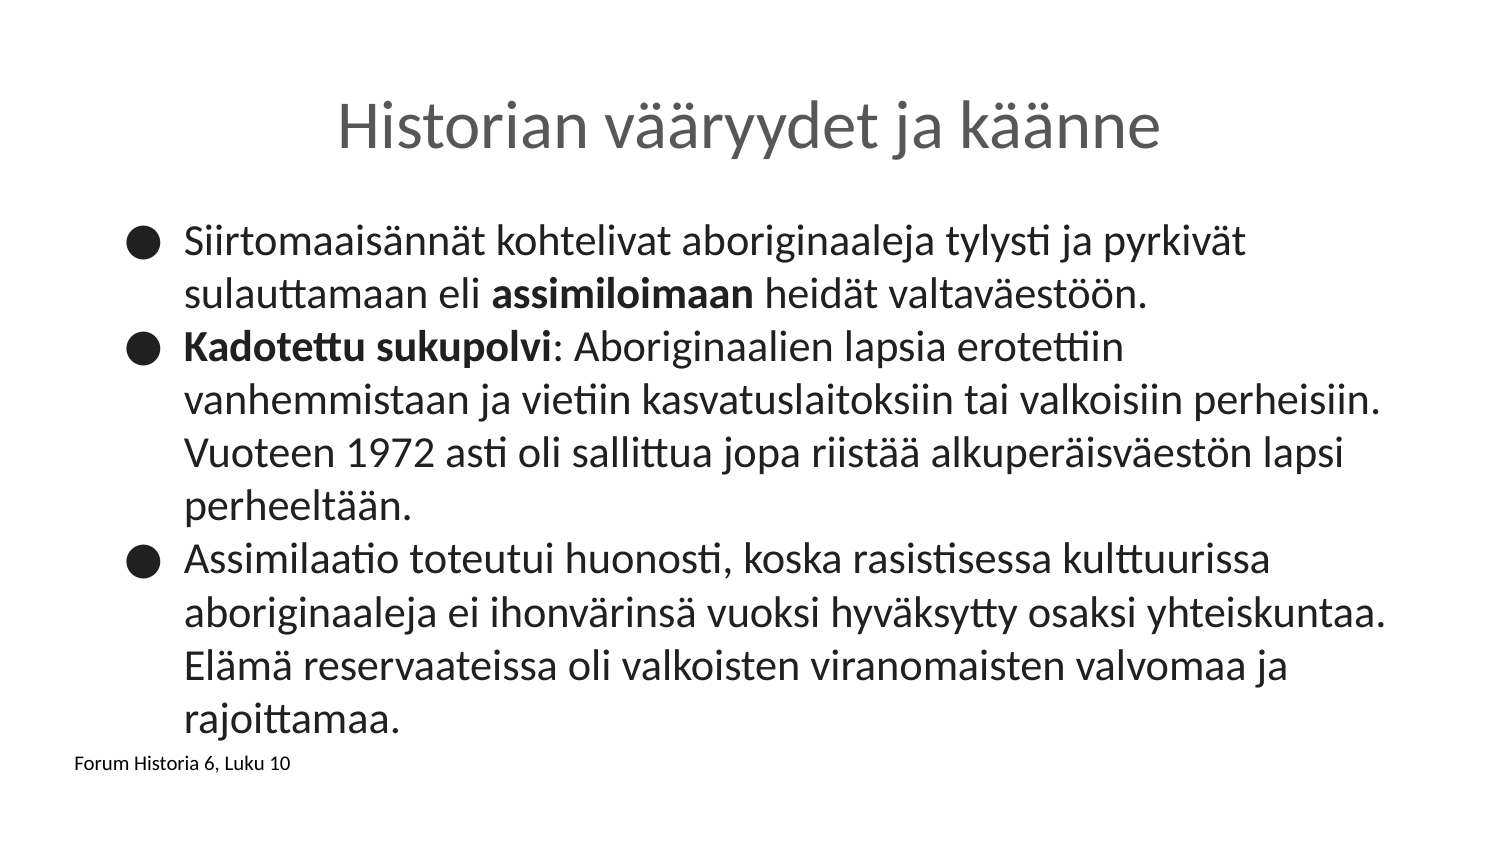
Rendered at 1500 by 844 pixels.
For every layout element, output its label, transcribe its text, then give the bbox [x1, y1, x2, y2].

title Historian vääryydet ja käänne [103, 44, 1397, 207]
list Siirtomaaisännät kohtelivat aboriginaaleja tylysti ja pyrkivät sulauttamaan eli assimiloimaan heidät valtaväestöön. Kadotettu sukupolvi: Aboriginaalien lapsia erotettiin vanhemmistaan ja vietiin kasvatuslaitoksiin tai valkoisiin perheisiin. Vuoteen 1972 asti oli sallittua jopa riistää alkuperäisväestön lapsi perheeltään. Assimilaatio toteutui huonosti, koska rasistisessa kulttuurissa aboriginaaleja ei ihonvärinsä vuoksi hyväksytty osaksi yhteiskuntaa. Elämä reservaateissa oli valkoisten viranomaisten valvomaa ja rajoittamaa. [103, 207, 1397, 794]
